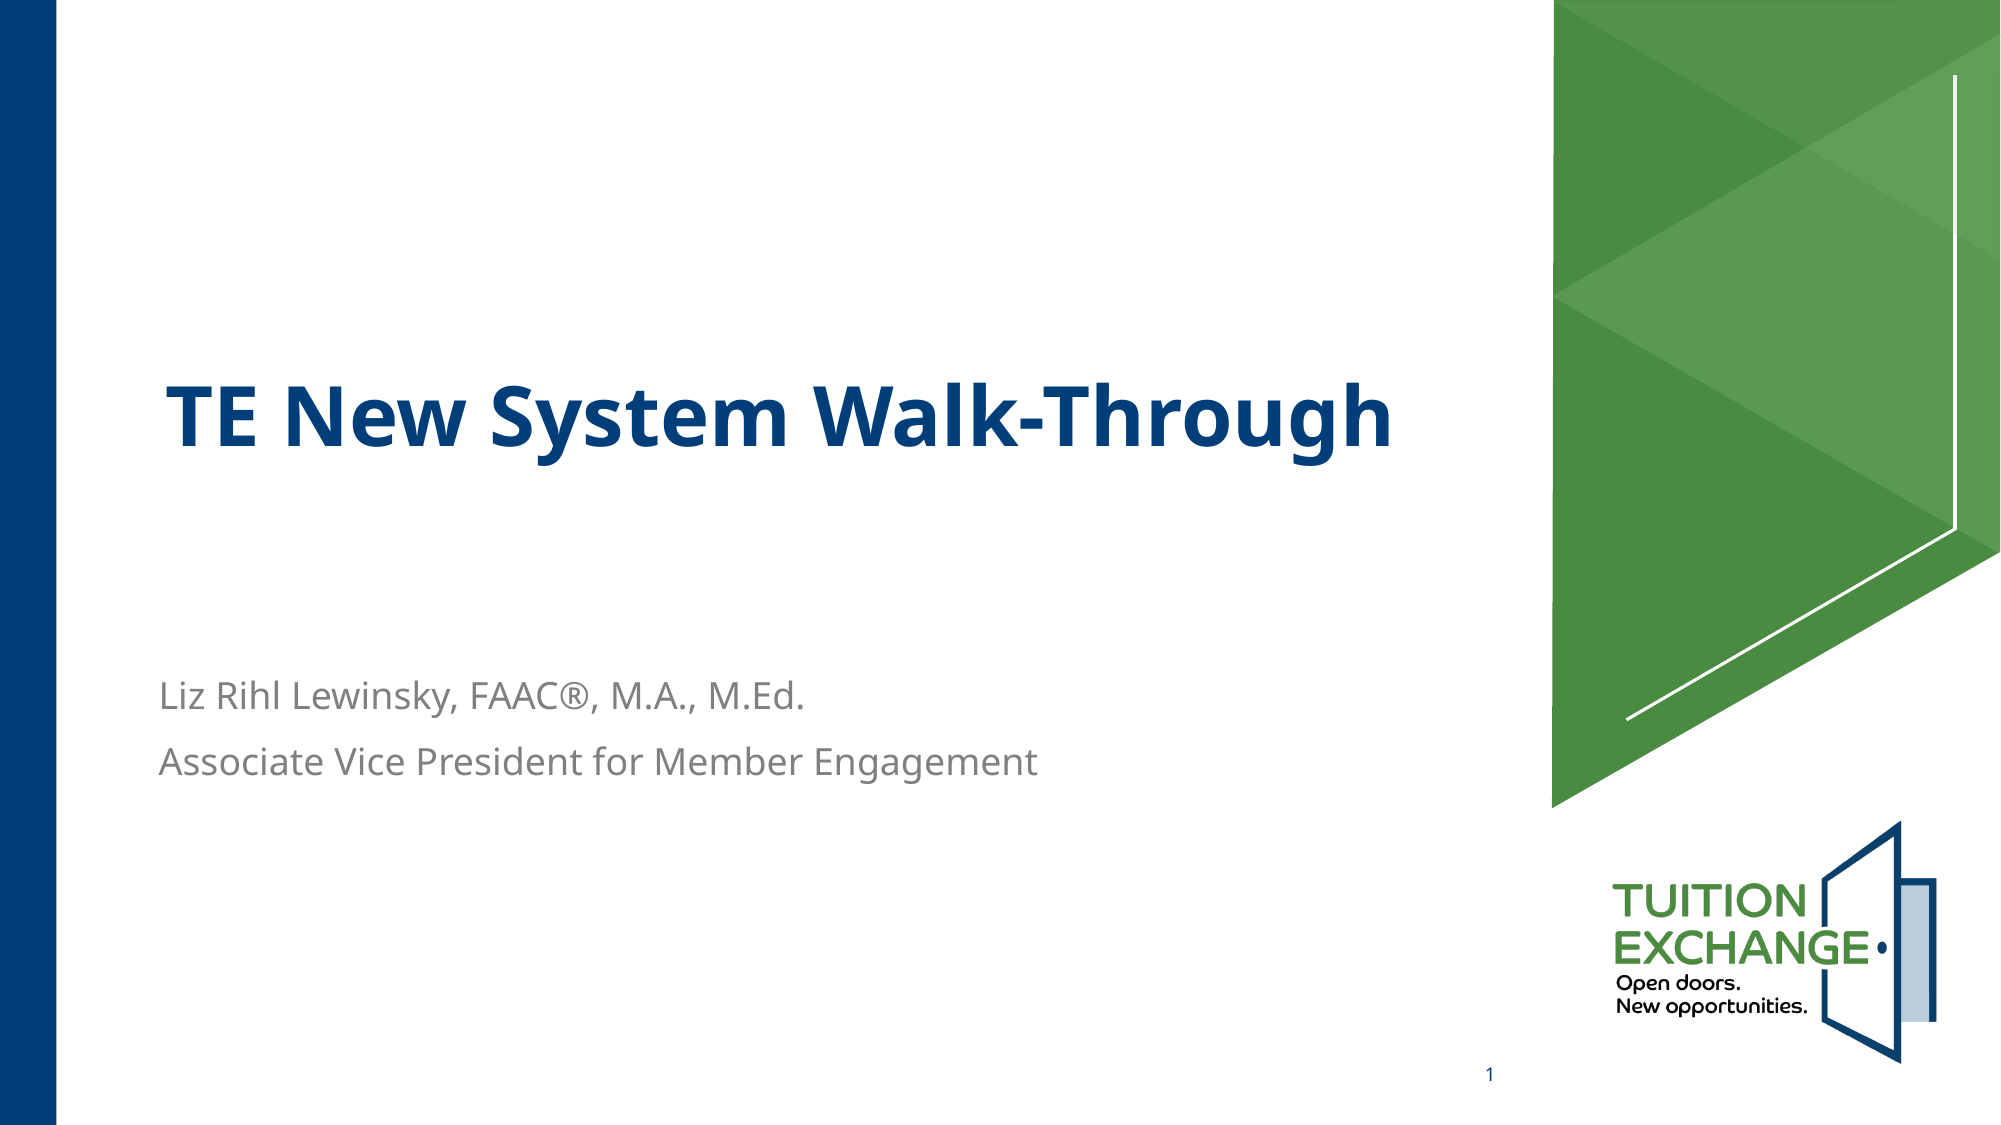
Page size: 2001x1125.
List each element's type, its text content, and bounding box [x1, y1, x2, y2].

subtitle Liz Rihl Lewinsky, FAAC®, M.A., M.Ed. Associate Vice President for Member Engagement [143, 664, 1418, 845]
slide_number 1 [1398, 1045, 1511, 1106]
picture [1603, 808, 1951, 1076]
title TE New System Walk-Through [107, 280, 1455, 551]
